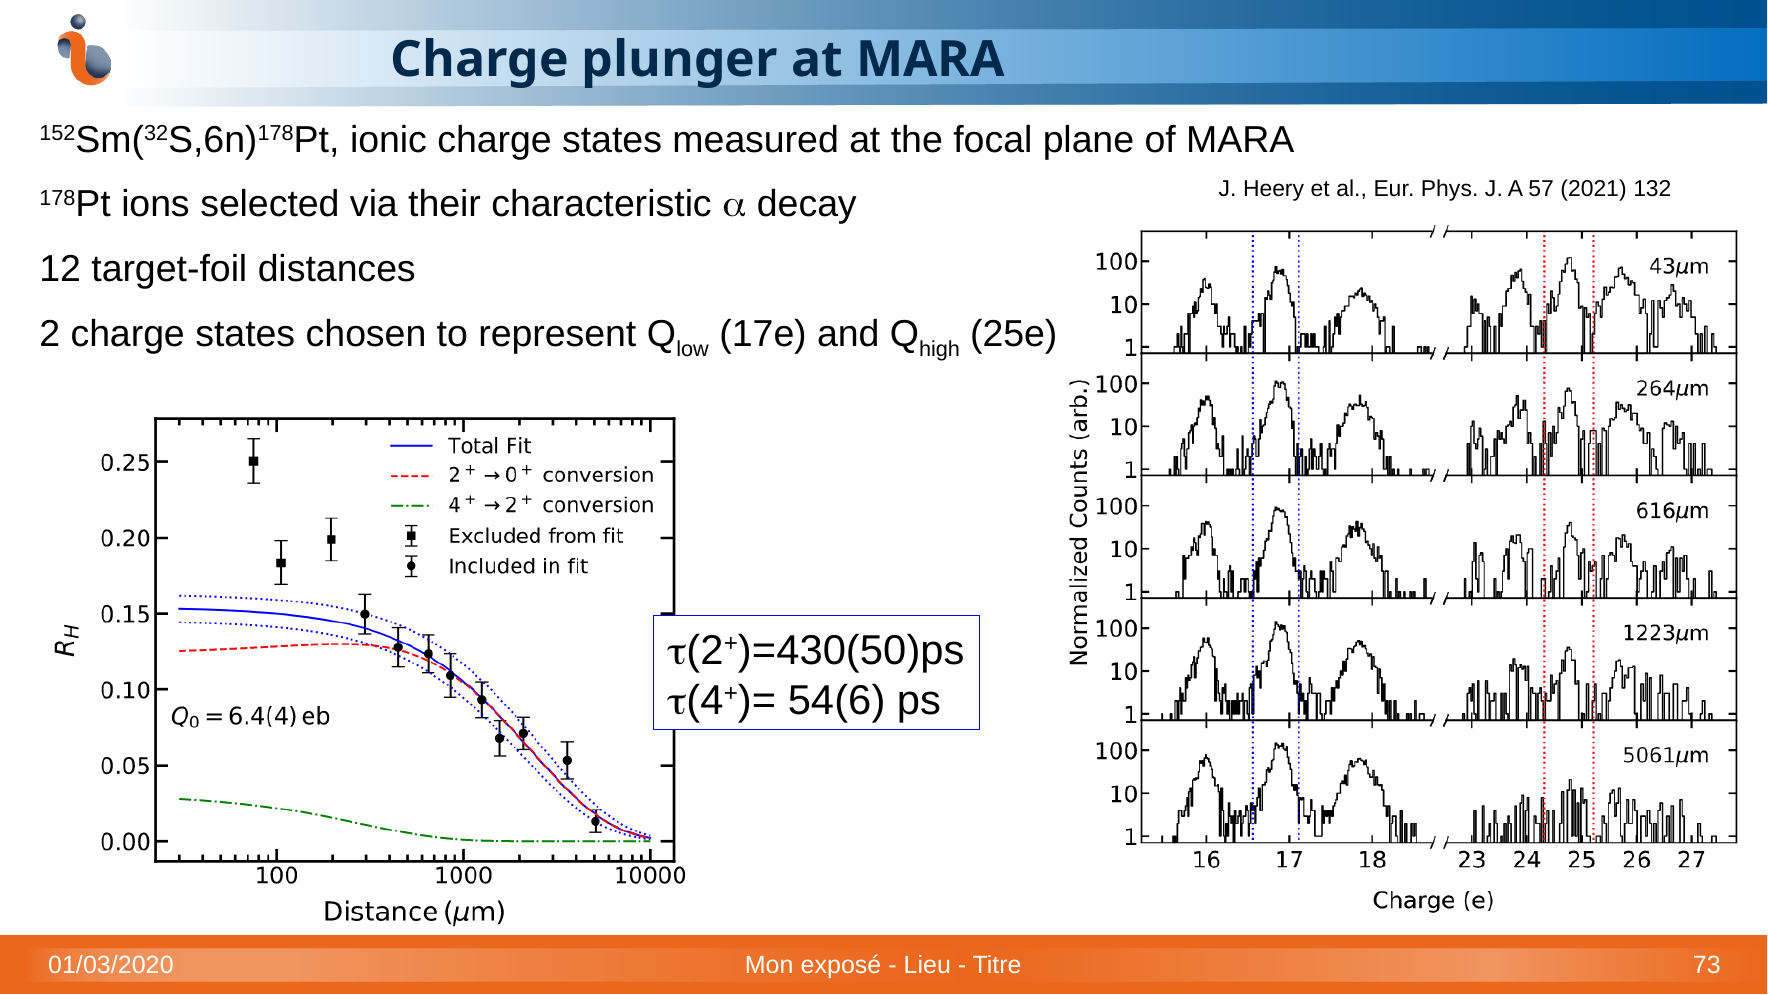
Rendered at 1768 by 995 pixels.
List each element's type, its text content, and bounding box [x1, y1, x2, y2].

slide_number 73 [1338, 937, 1736, 991]
picture [0, 0, 1768, 994]
text_box J. Heery et al., Eur. Phys. J. A 57 (2021) 132 [1203, 166, 1687, 201]
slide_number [33, 937, 429, 991]
text_box 152Sm(32S,6n)178Pt, ionic charge states measured at the focal plane of MARA 178Pt ions selected via their characteristic a decay 12 target-foil distances 2 charge states chosen to represent Qlow (17e) and Qhigh (25e) [24, 107, 1310, 413]
text_box t(2+)=430(50)ps t(4+)= 54(6) ps [742, 615, 980, 730]
footer Mon exposé - Lieu - Titre [481, 937, 1286, 991]
title Charge plunger at MARA [375, 24, 1309, 96]
